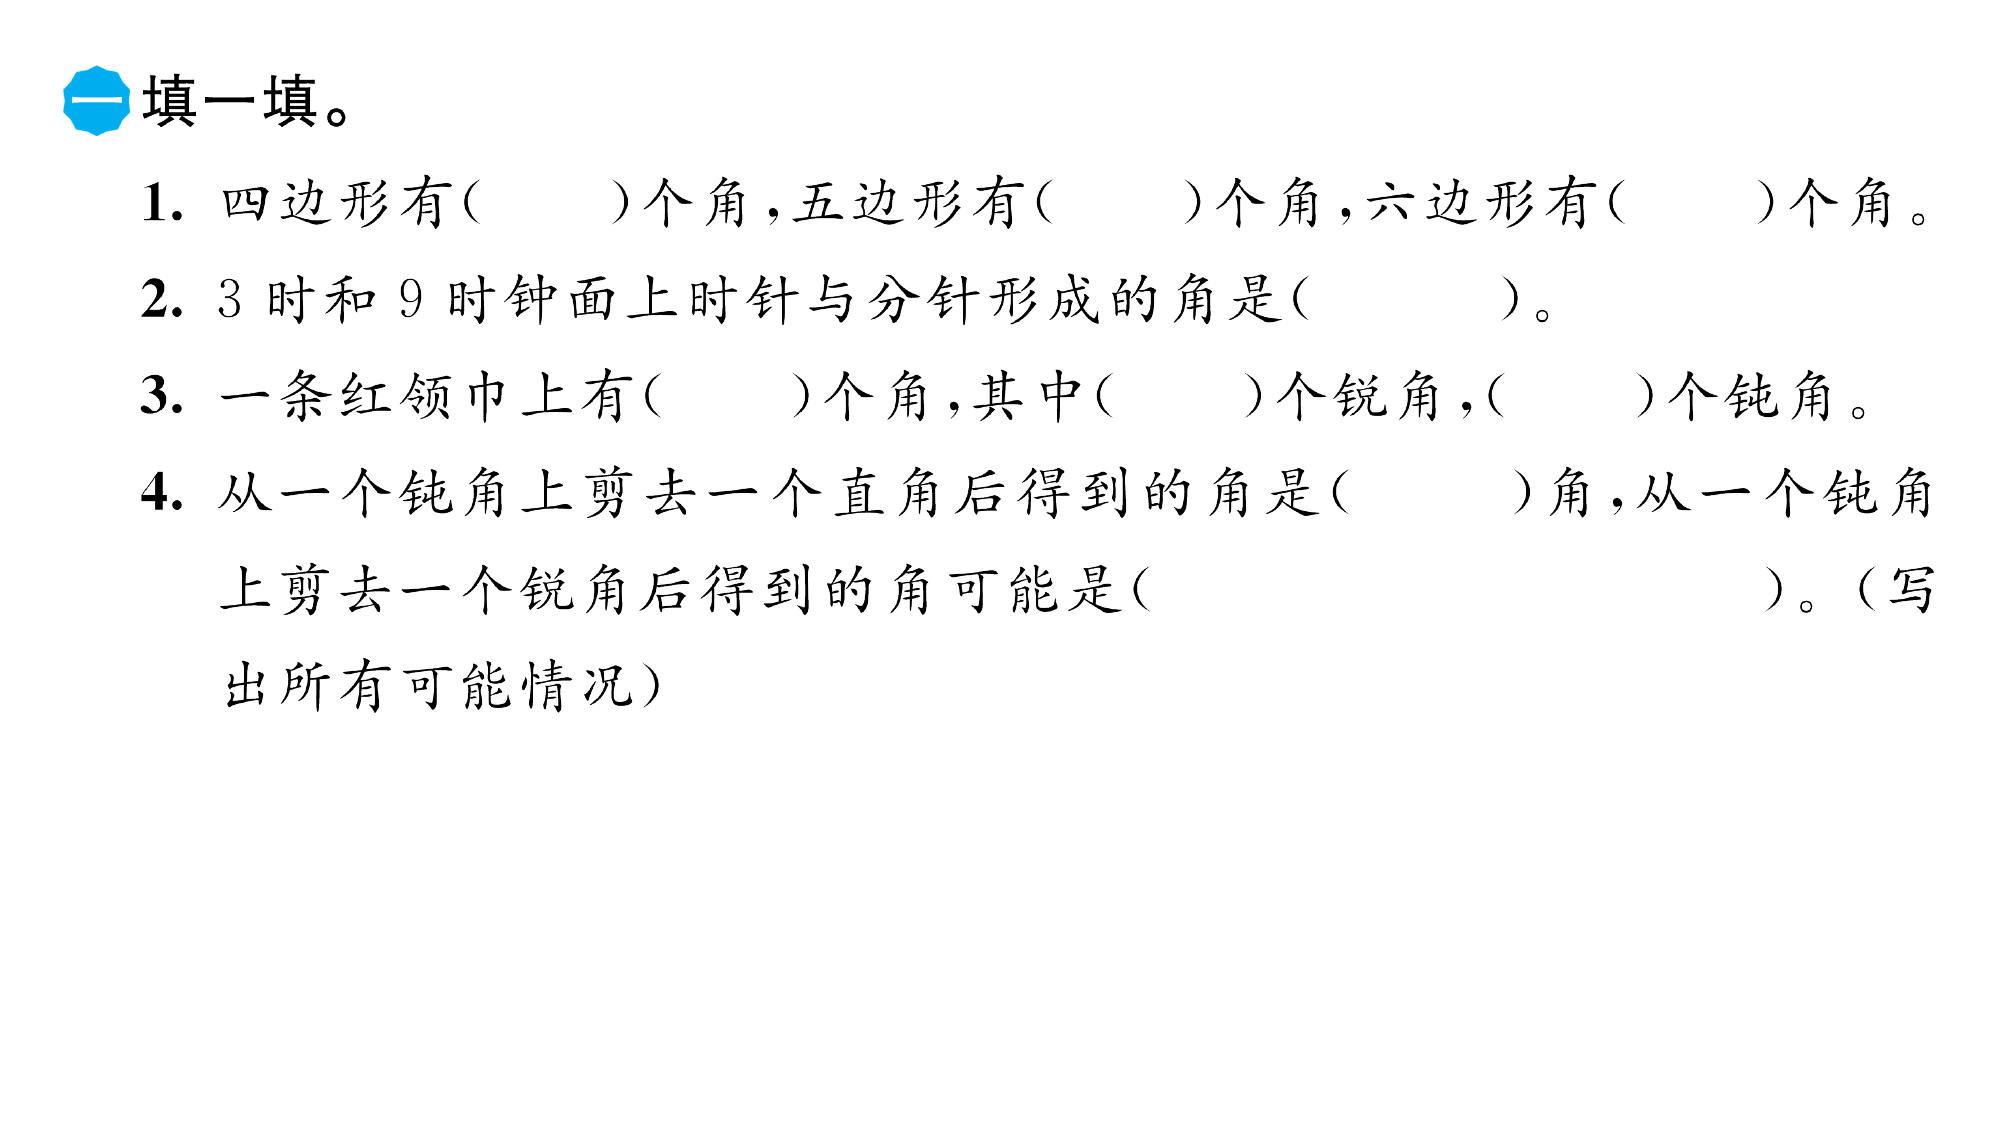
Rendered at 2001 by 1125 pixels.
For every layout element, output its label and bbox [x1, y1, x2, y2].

picture [58, 58, 1949, 742]
